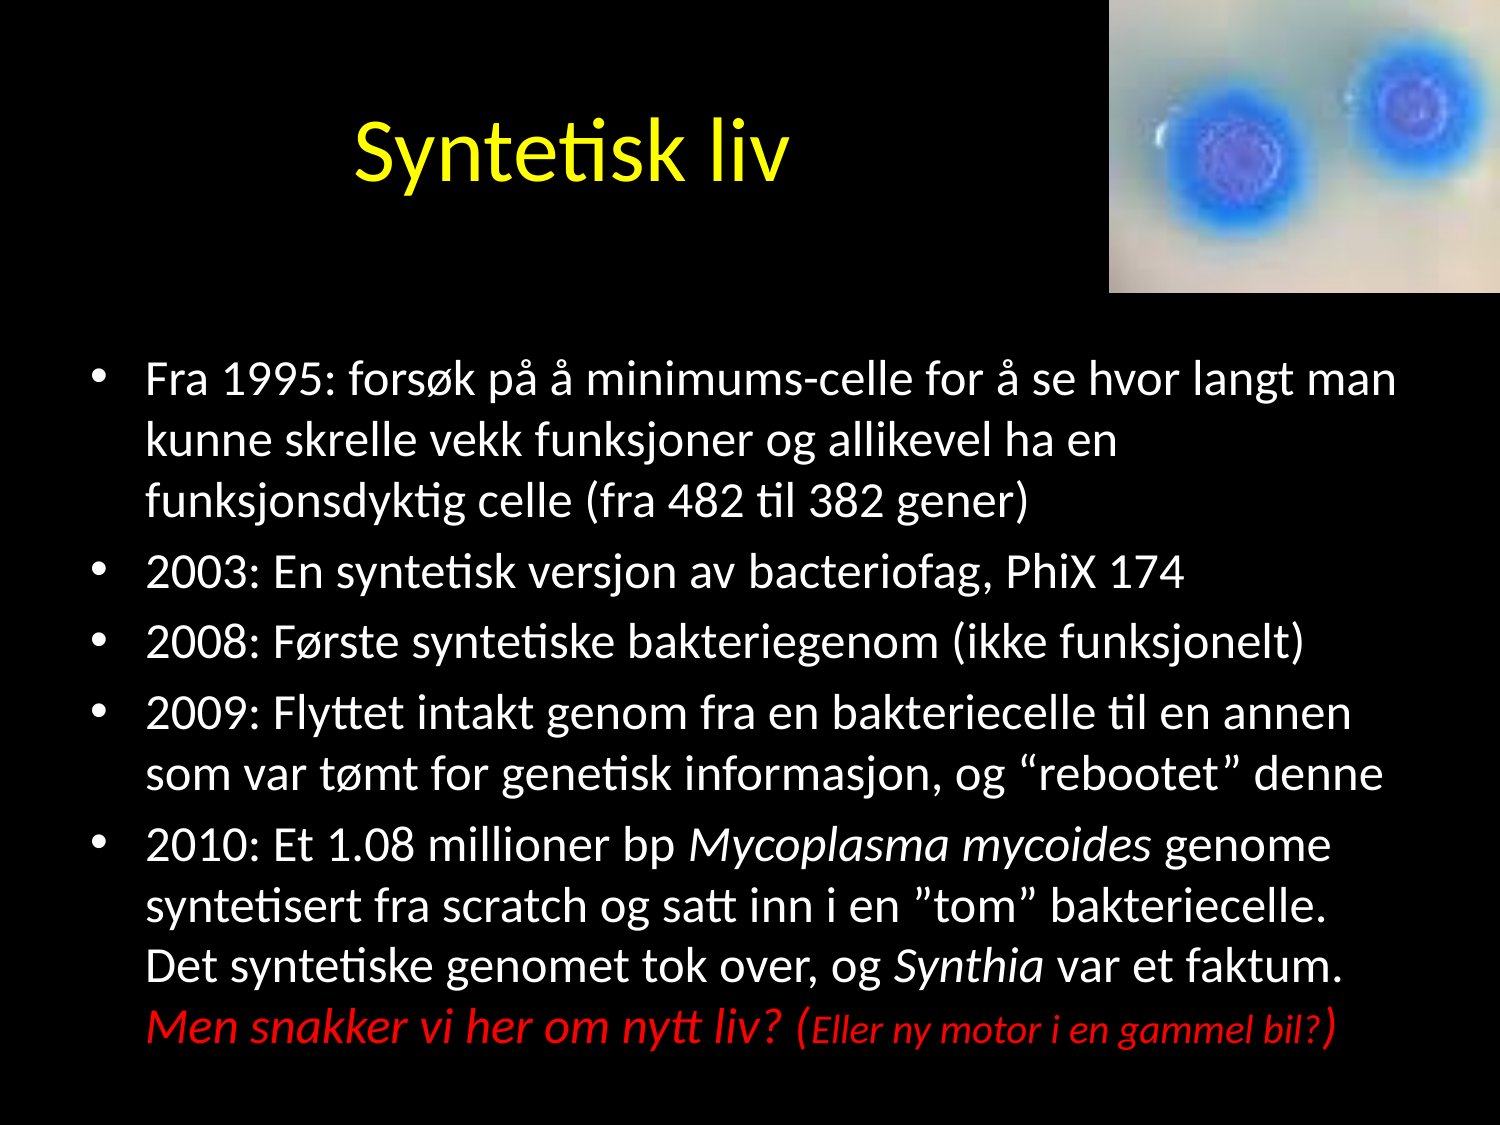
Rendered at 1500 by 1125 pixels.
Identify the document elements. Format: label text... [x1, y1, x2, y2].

title Syntetisk liv [91, 51, 1055, 239]
list Fra 1995: forsøk på å minimums-celle for å se hvor langt man kunne skrelle vekk funksjoner og allikevel ha en funksjonsdyktig celle (fra 482 til 382 gener) 2003: En syntetisk versjon av bacteriofag, PhiX 174 2008: Første syntetiske bakteriegenom (ikke funksjonelt) 2009: Flyttet intakt genom fra en bakteriecelle til en annen som var tømt for genetisk informasjon, og “rebootet” denne 2010: Et 1.08 millioner bp Mycoplasma mycoides genome syntetisert fra scratch og satt inn i en ”tom” bakteriecelle. Det syntetiske genomet tok over, og Synthia var et faktum. Men snakker vi her om nytt liv? (Eller ny motor i en gammel bil?) [75, 337, 1425, 1080]
picture [1109, 0, 1500, 293]
